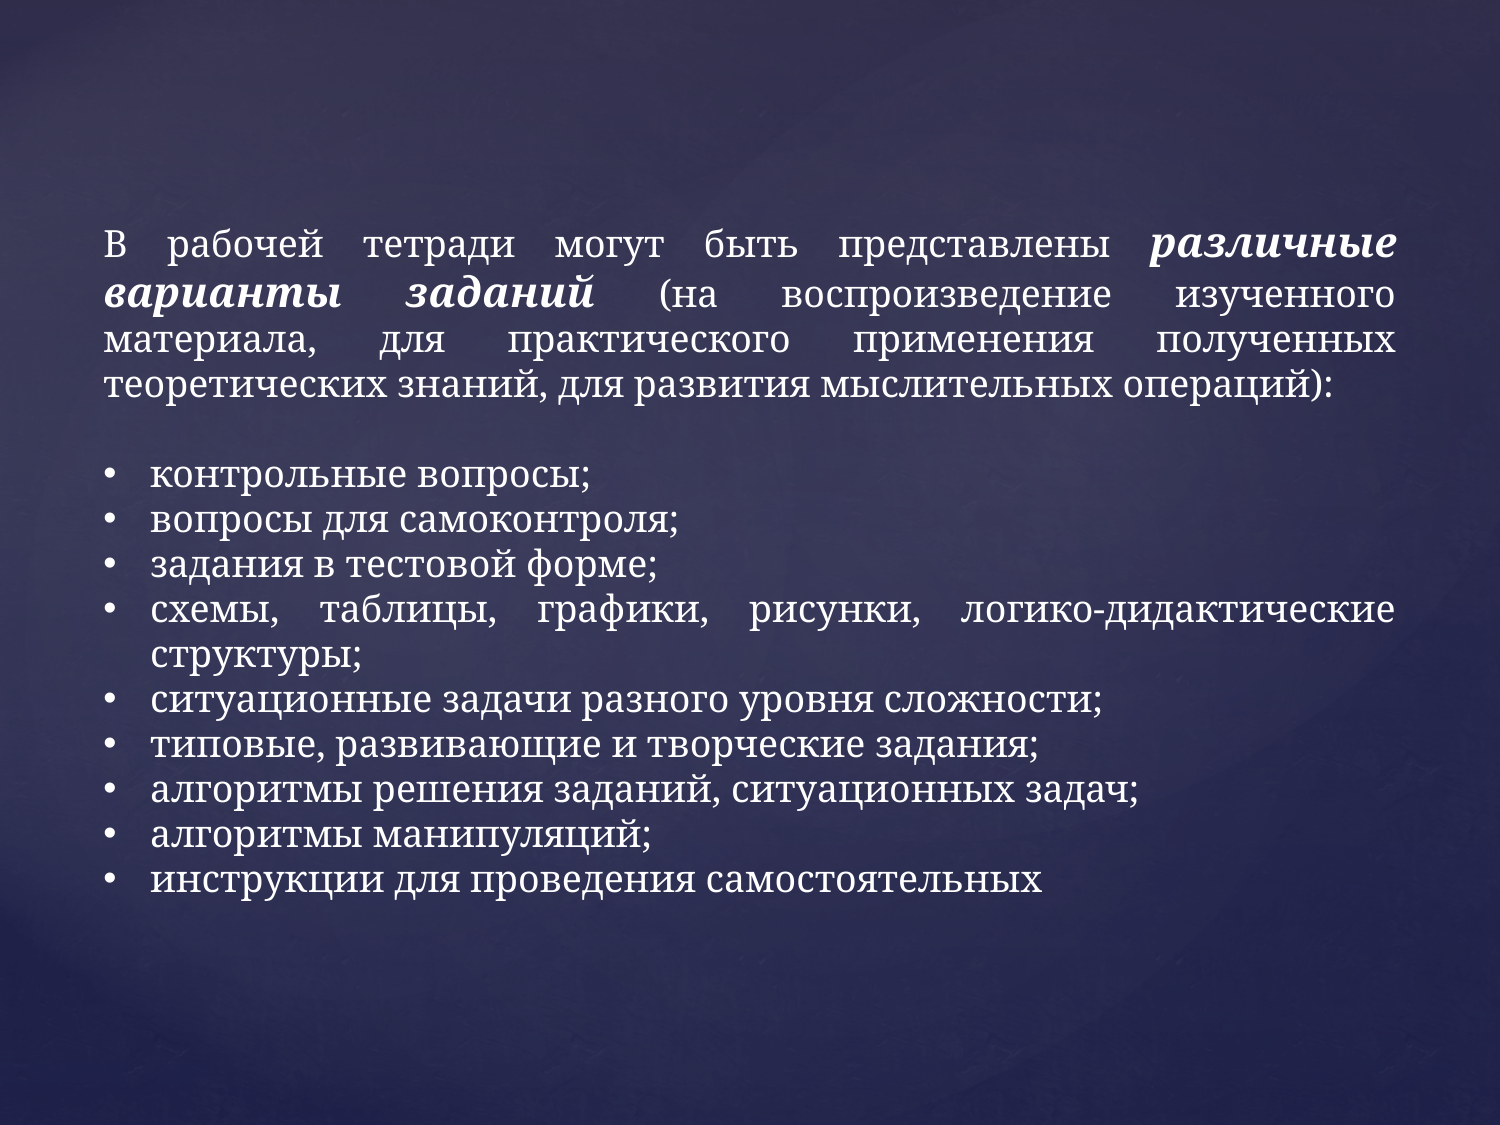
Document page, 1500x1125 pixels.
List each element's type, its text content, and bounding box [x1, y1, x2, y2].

text_box В рабочей тетради могут быть представлены различные варианты заданий (на воспроизведение изученного материала, для практического применения полученных теоретических знаний, для развития мыслительных операций): контрольные вопросы; вопросы для самоконтроля; задания в тестовой форме; схемы, таблицы, графики, рисунки, логико-дидактические структуры; ситуационные задачи разного уровня сложности; типовые, развивающие и творческие задания; алгоритмы решения заданий, ситуационных задач; алгоритмы манипуляций; инструкции для проведения самостоятельных [88, 207, 1412, 908]
